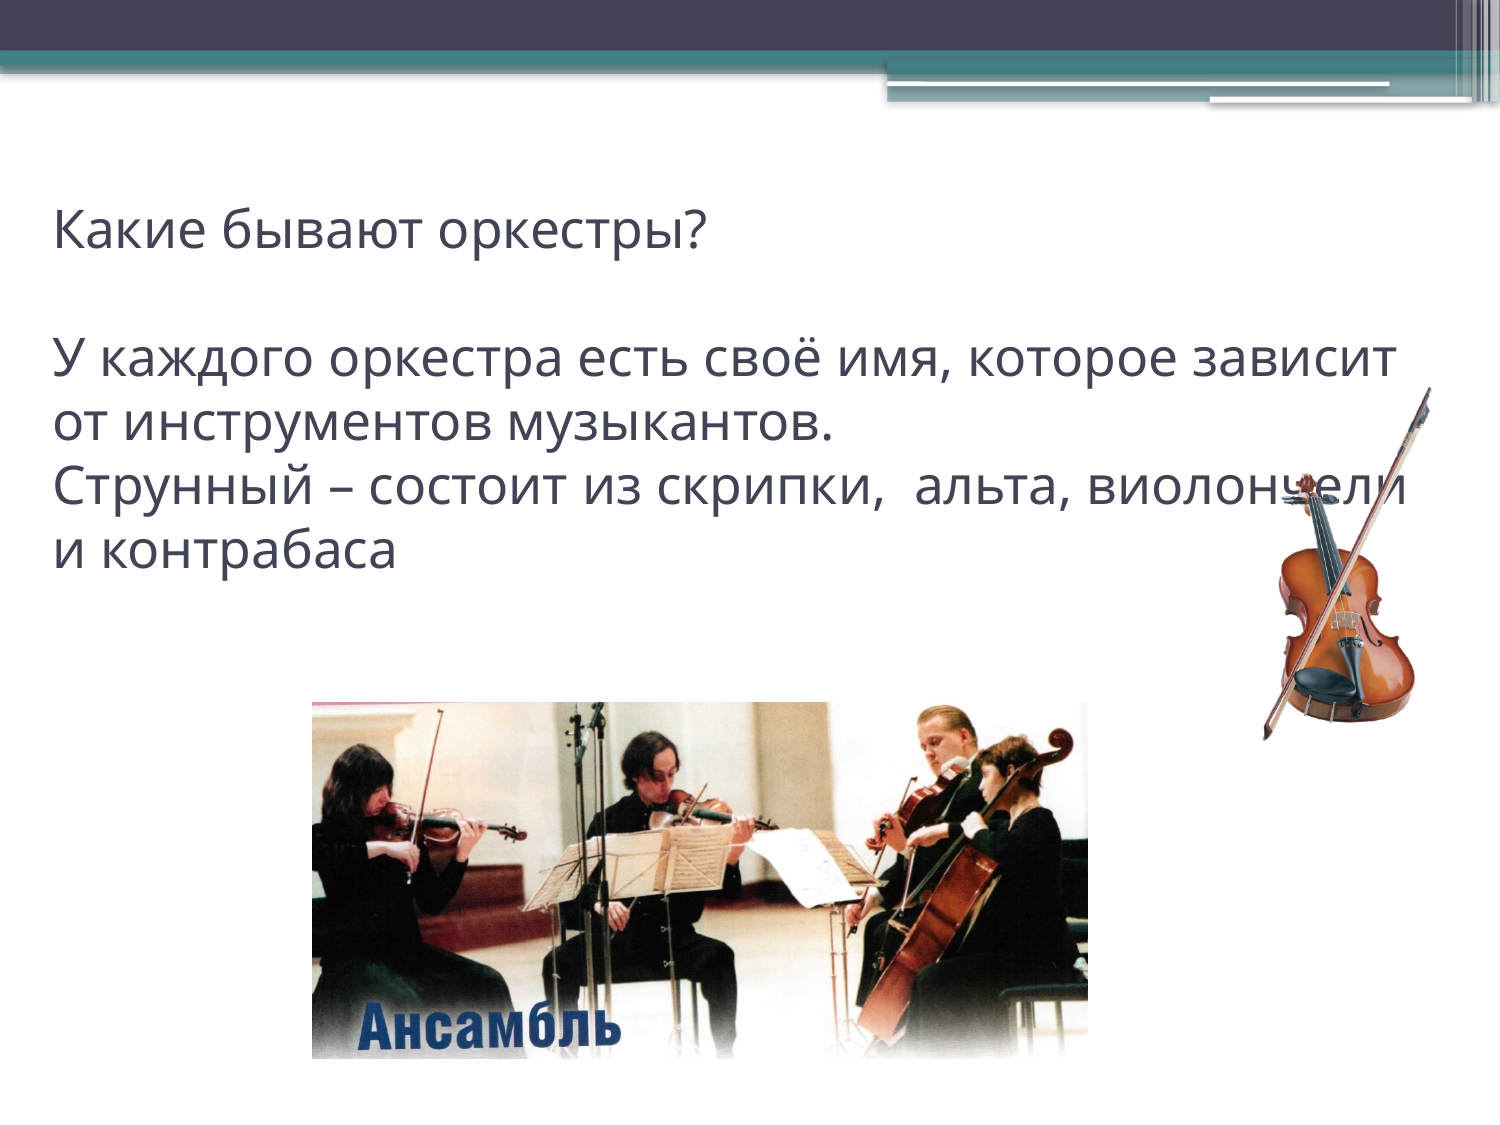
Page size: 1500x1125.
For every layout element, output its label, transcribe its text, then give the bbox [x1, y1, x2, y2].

title Какие бывают оркестры? У каждого оркестра есть своё имя, которое зависит от инструментов музыкантов. Струнный – состоит из скрипки, альта, виолончели и контрабаса [37, 187, 1425, 588]
picture [1262, 387, 1432, 742]
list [312, 702, 1088, 1059]
